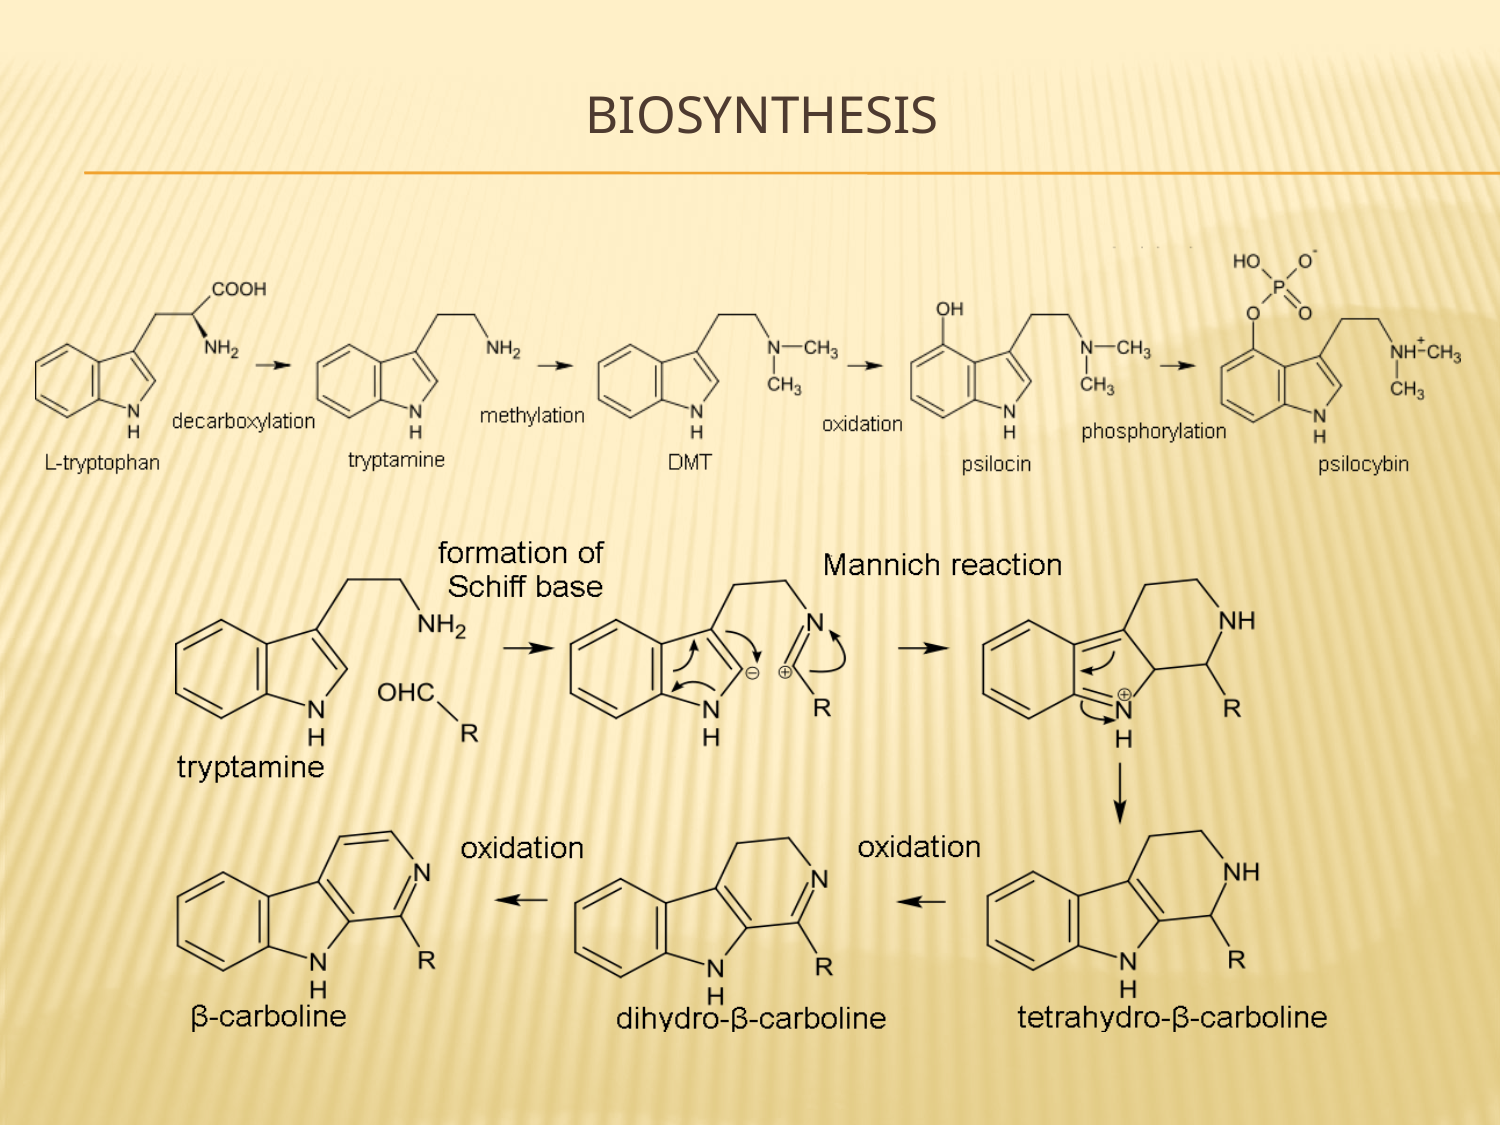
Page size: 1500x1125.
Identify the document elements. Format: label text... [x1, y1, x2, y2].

picture [175, 538, 1337, 1032]
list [34, 234, 1461, 477]
title BIOSYNTHESIS [50, 75, 1475, 213]
